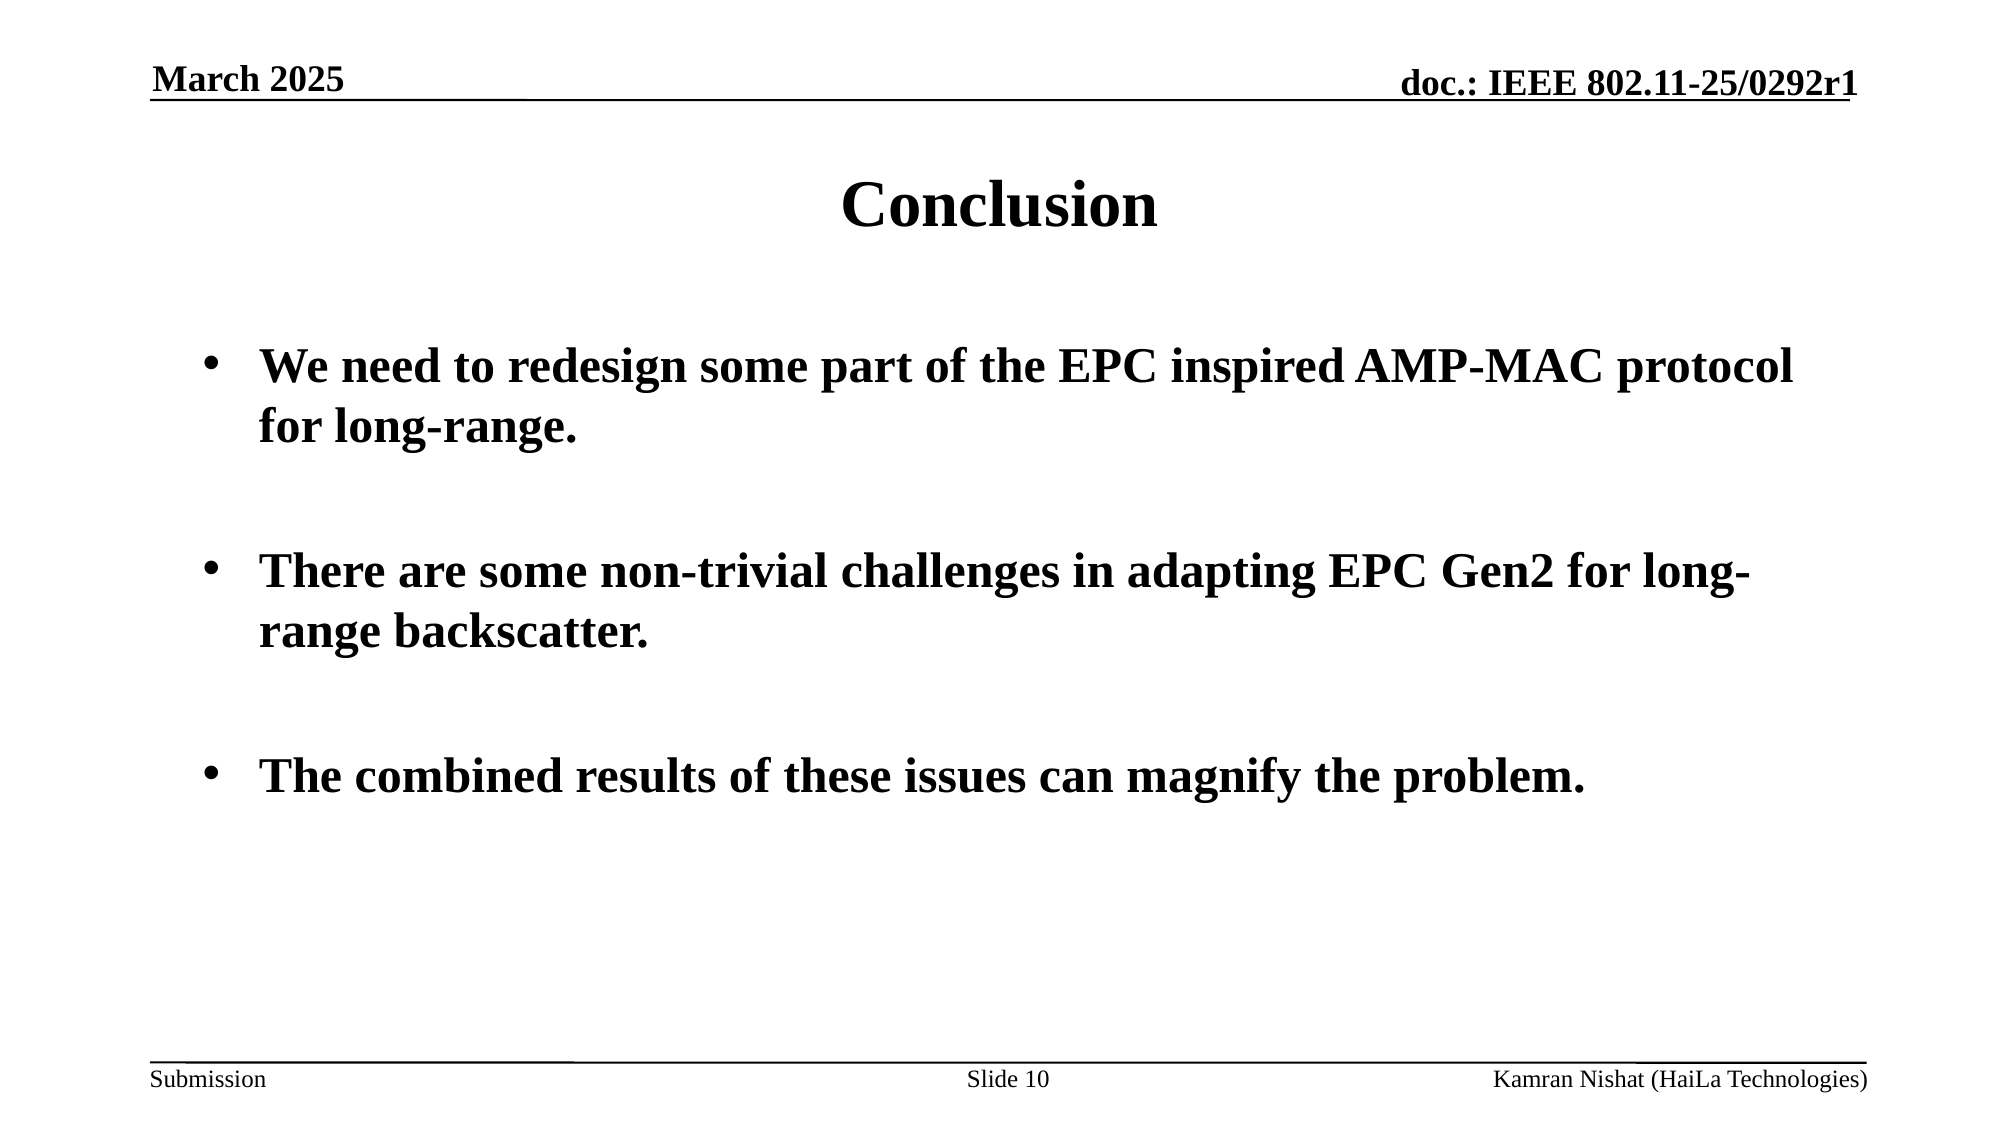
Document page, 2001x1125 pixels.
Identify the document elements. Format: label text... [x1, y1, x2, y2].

list We need to redesign some part of the EPC inspired AMP-MAC protocol for long-range. There are some non-trivial challenges in adapting EPC Gen2 for long-range backscatter. The combined results of these issues can magnify the problem. [150, 324, 1850, 1000]
slide_number Slide 10 [950, 1062, 1066, 1122]
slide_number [152, 54, 563, 100]
footer Kamran Nishat (HaiLa Technologies) [1171, 1062, 1869, 1092]
title Conclusion [150, 112, 1850, 288]
